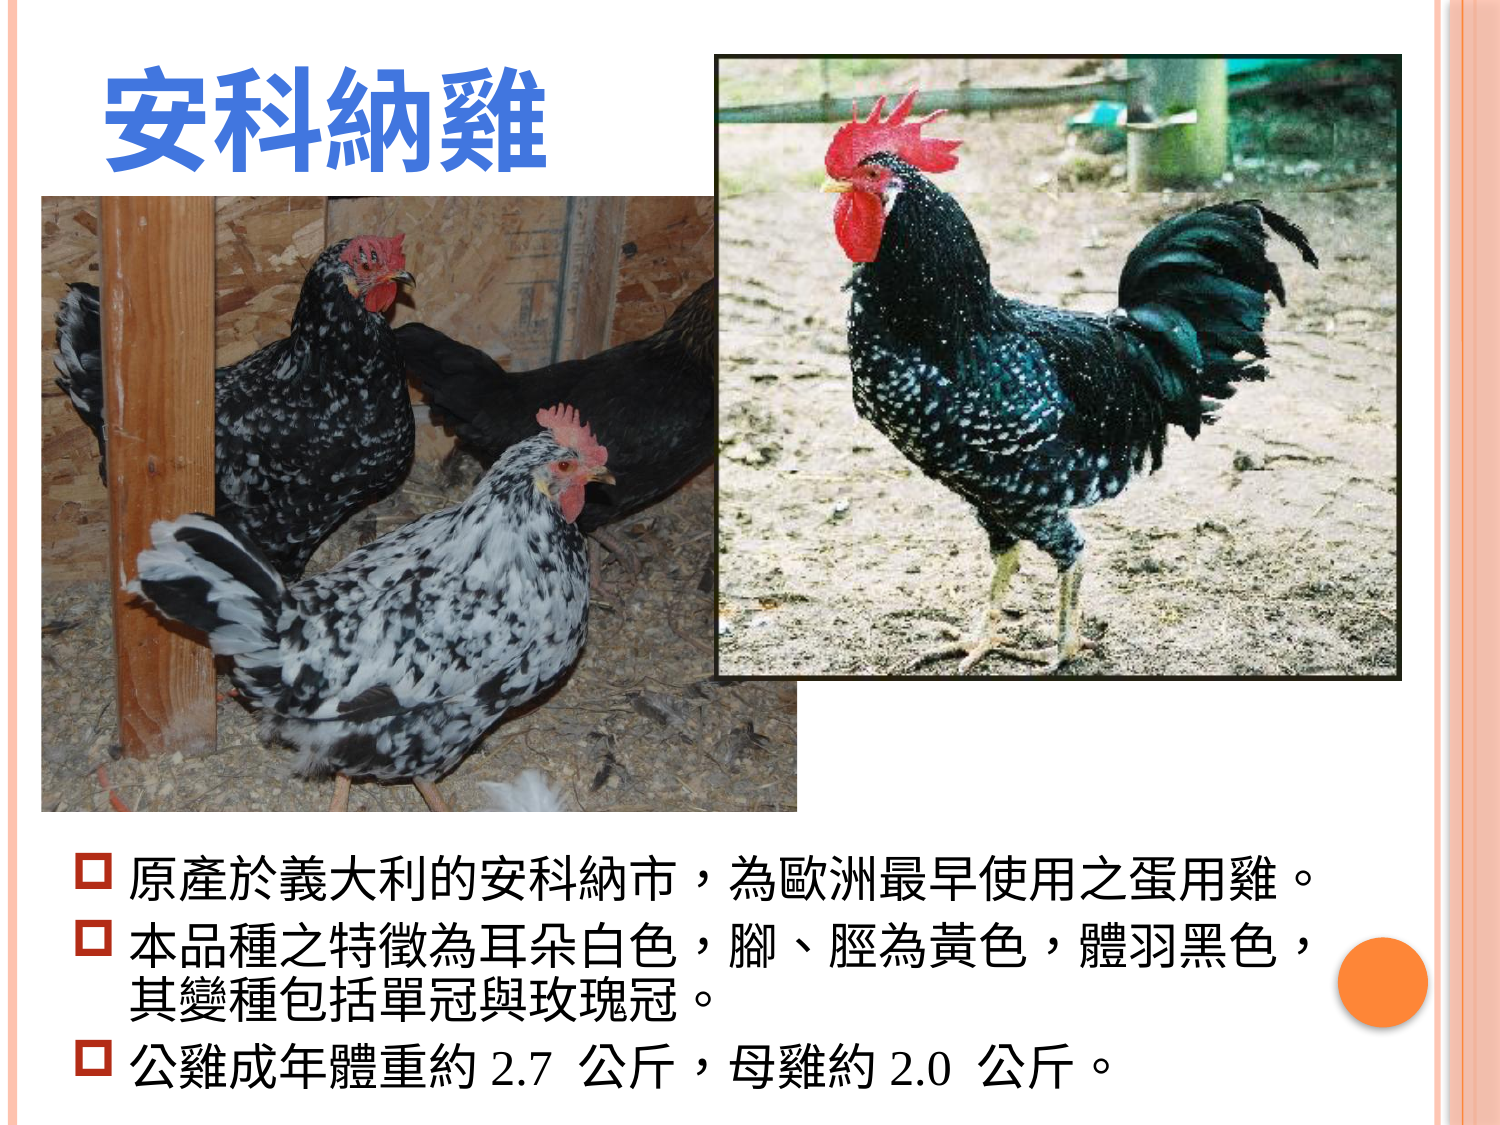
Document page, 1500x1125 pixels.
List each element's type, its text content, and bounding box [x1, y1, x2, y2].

text_box 原產於義大利的安科納市，為歐洲最早使用之蛋用雞。 本品種之特徵為耳朵白色，腳、脛為黃色，體羽黑色，其變種包括單冠與玫瑰冠。 公雞成年體重約2.7 公斤，母雞約2.0 公斤。 [41, 845, 1388, 1103]
picture [40, 54, 1403, 812]
text_box 安科納雞 [64, 42, 585, 193]
